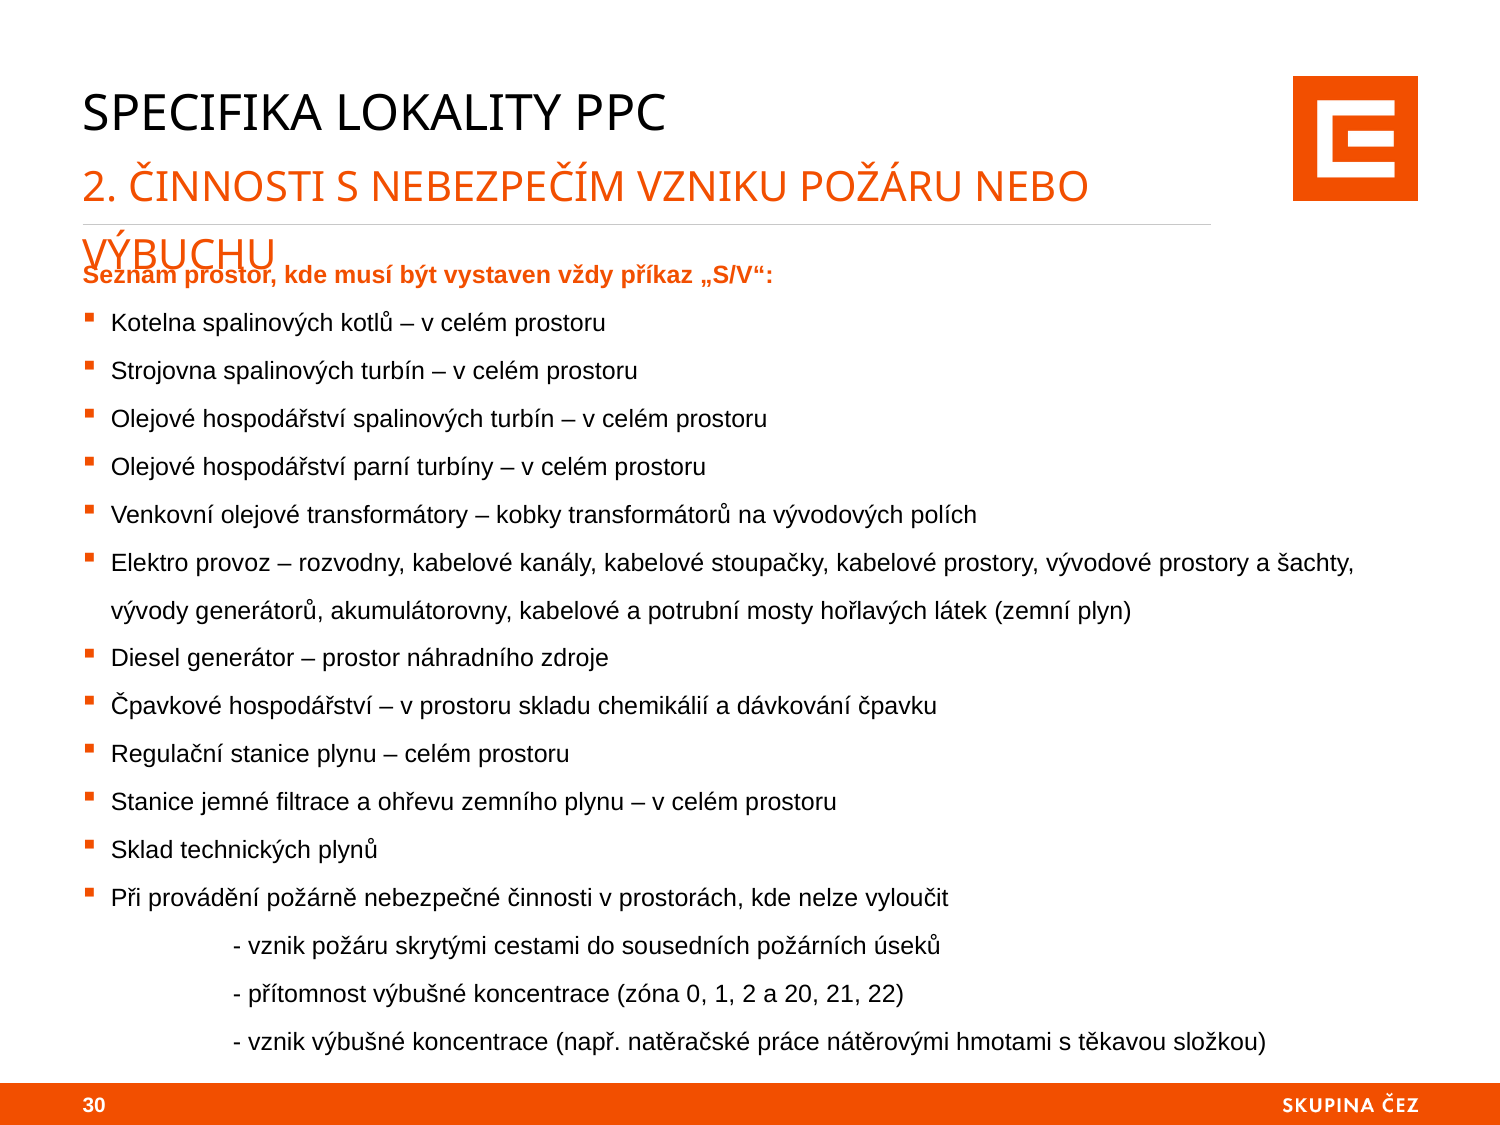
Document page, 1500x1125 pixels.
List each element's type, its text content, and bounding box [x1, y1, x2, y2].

title Specifika lokality PPC 2. činnosti s nebezpečím vzniku požáru nebo výbuchu [82, 71, 1292, 204]
list Seznam prostor, kde musí být vystaven vždy příkaz „S/V“: Kotelna spalinových kotlů – v celém prostoru Strojovna spalinových turbín – v celém prostoru Olejové hospodářství spalinových turbín – v celém prostoru Olejové hospodářství parní turbíny – v celém prostoru Venkovní olejové transformátory – kobky transformátorů na vývodových polích Elektro provoz – rozvodny, kabelové kanály, kabelové stoupačky, kabelové prostory, vývodové prostory a šachty, vývody generátorů, akumulátorovny, kabelové a potrubní mosty hořlavých látek (zemní plyn) Diesel generátor – prostor náhradního zdroje Čpavkové hospodářství – v prostoru skladu chemikálií a dávkování čpavku Regulační stanice plynu – celém prostoru Stanice jemné filtrace a ohřevu zemního plynu – v celém prostoru Sklad technických plynů Při provádění požárně nebezpečné činnosti v prostorách, kde nelze vyloučit - vznik požáru skrytými cestami do sousedních požárních úseků - přítomnost výbušné koncentrace (zóna 0, 1, 2 a 20, 21, 22) - vznik výbušné koncentrace (např. natěračské práce nátěrovými hmotami s těkavou složkou) [82, 240, 1418, 1046]
picture [1293, 76, 1418, 201]
picture [0, 1083, 1500, 1125]
slide_number 29 [82, 1090, 134, 1117]
